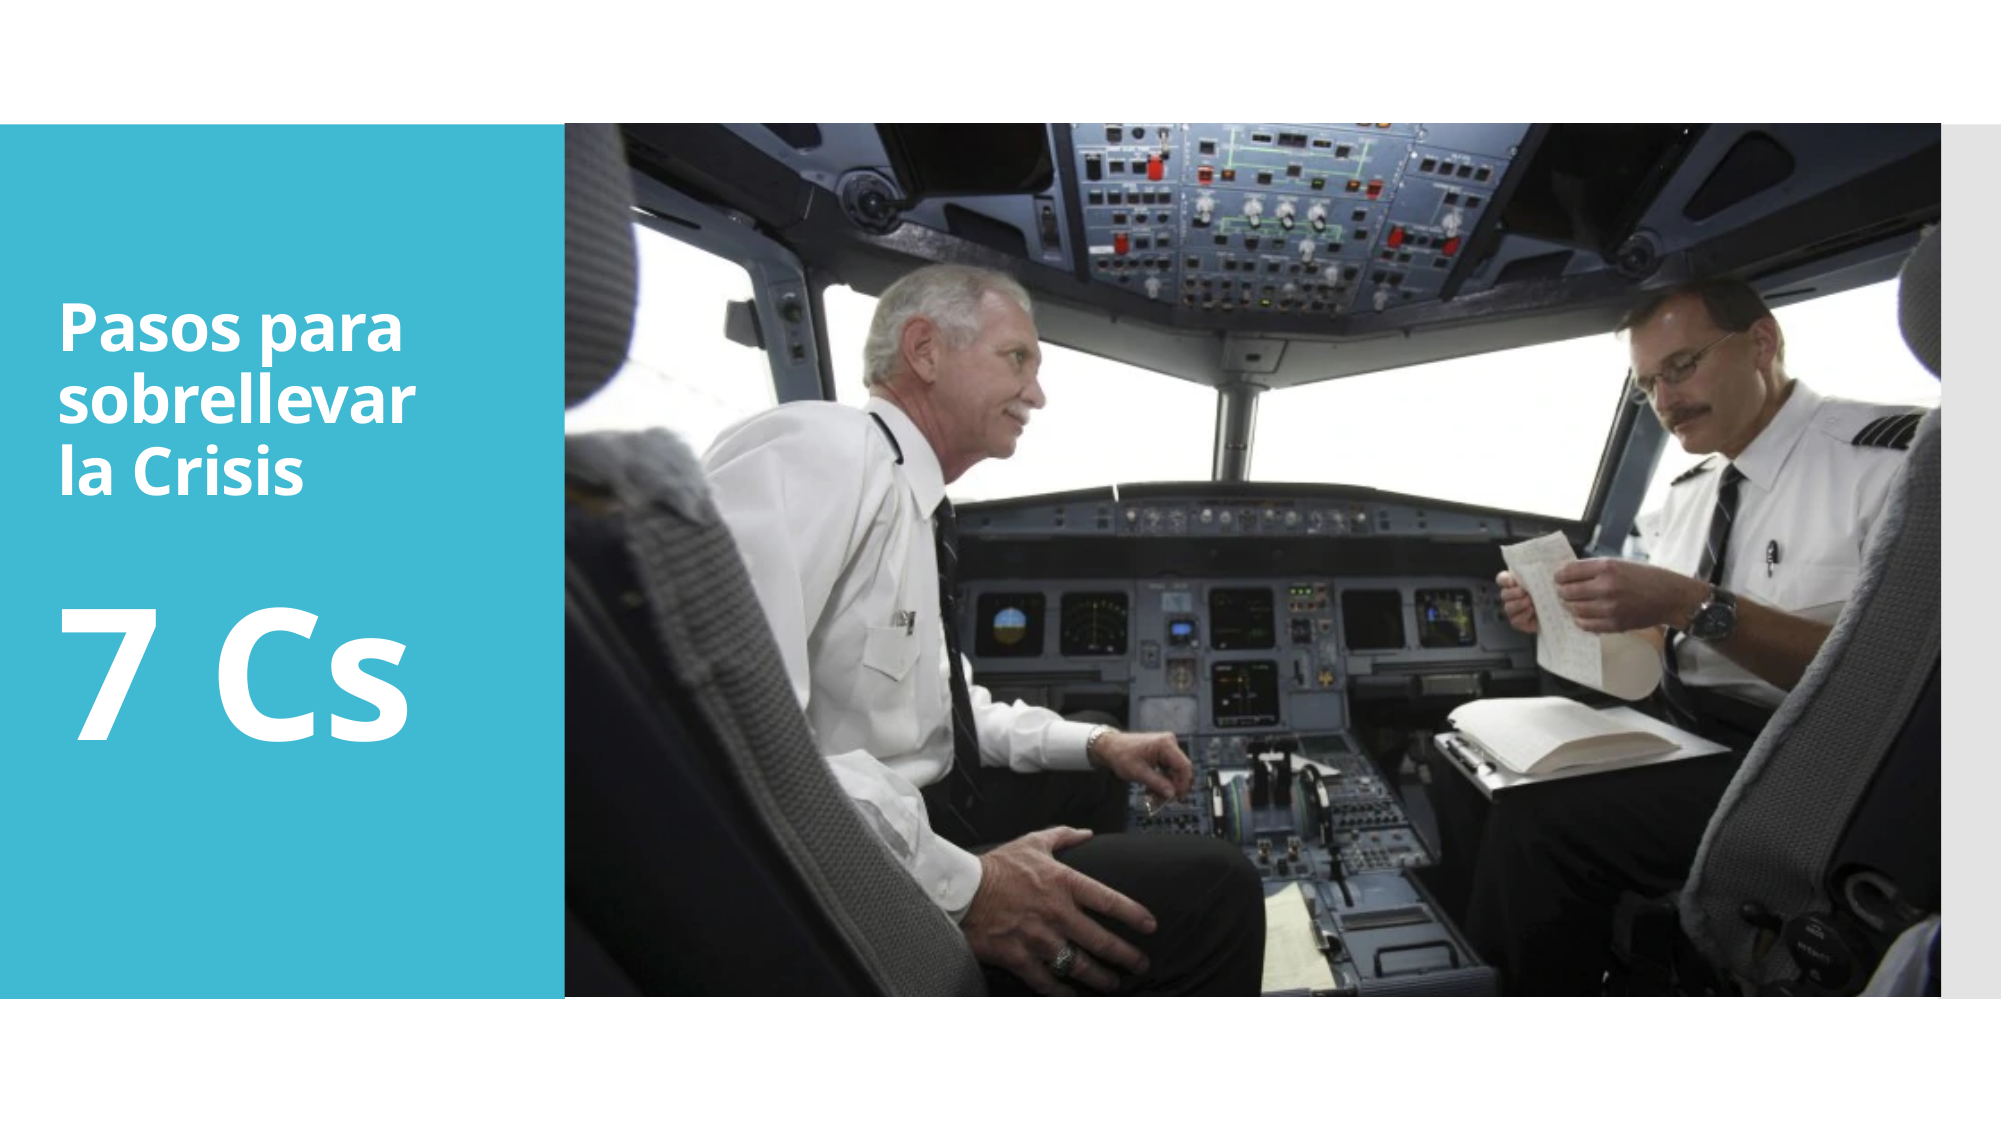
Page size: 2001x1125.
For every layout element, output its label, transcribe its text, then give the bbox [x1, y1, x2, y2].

title Pasos para sobrellevar la Crisis 7 Cs [42, 95, 527, 979]
picture [564, 123, 1942, 997]
